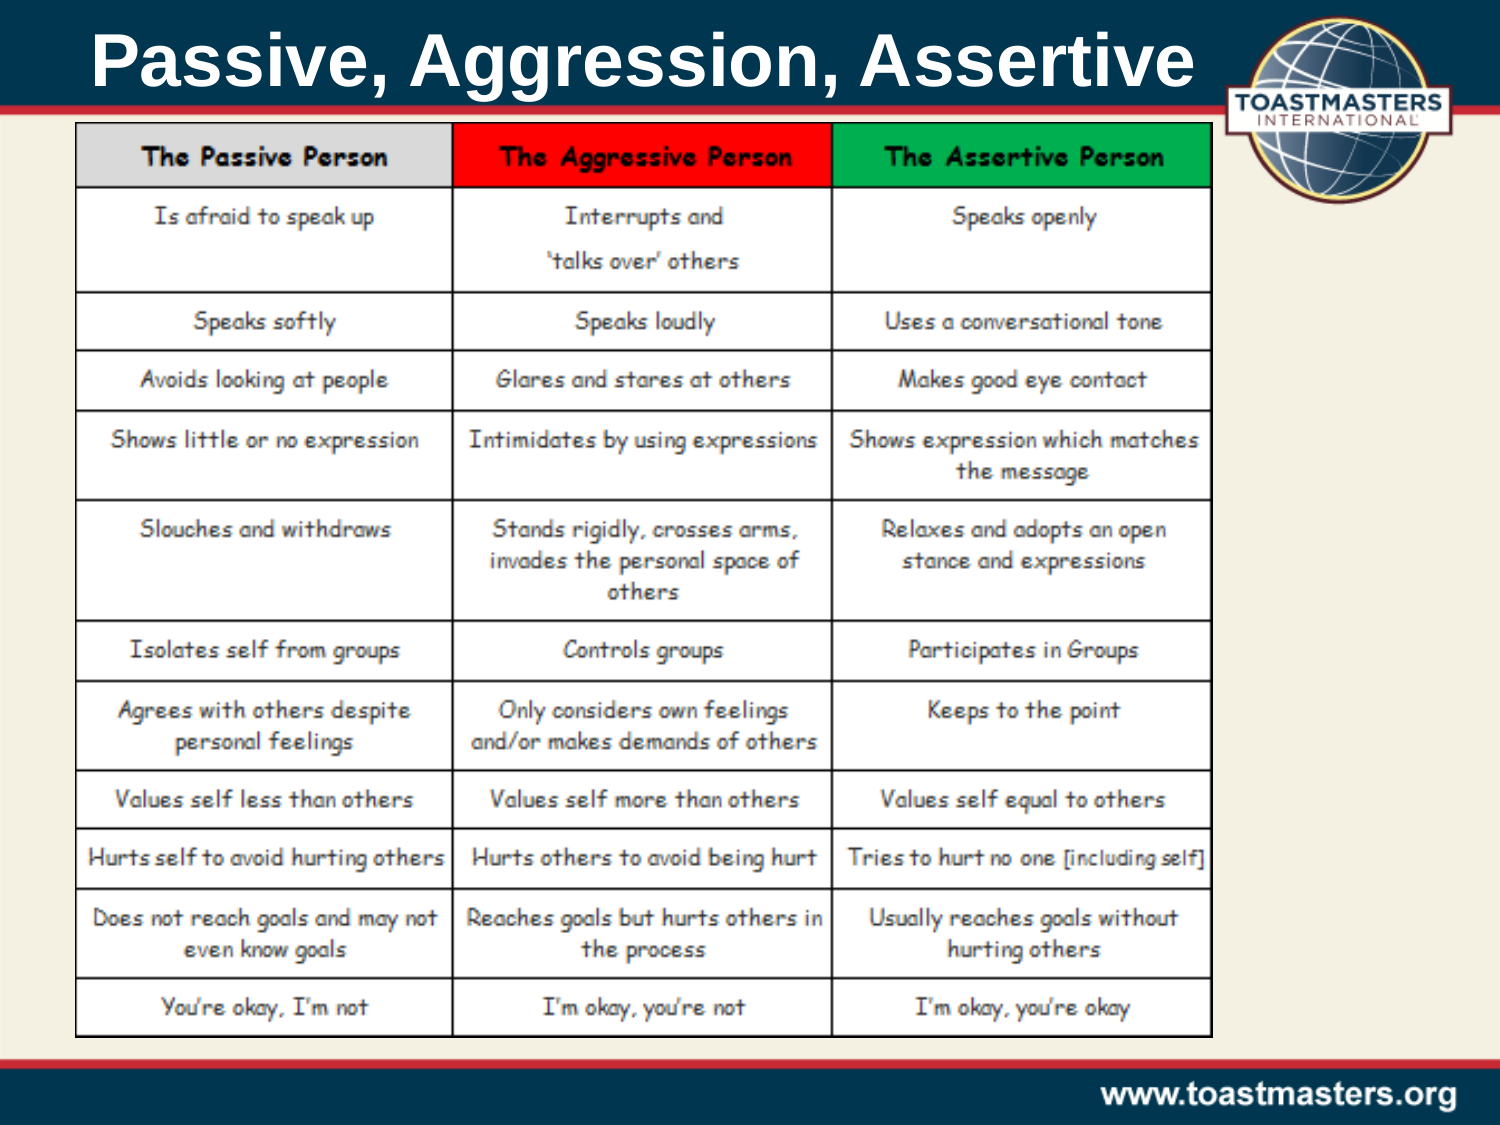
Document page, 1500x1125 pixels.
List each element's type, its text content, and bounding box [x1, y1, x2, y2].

picture [1101, 1087, 1180, 1106]
picture [1187, 1081, 1253, 1106]
picture [1334, 1081, 1344, 1106]
picture [1404, 1086, 1457, 1112]
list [74, 122, 1213, 1038]
picture [1345, 1086, 1393, 1106]
picture [1256, 1081, 1332, 1106]
picture [0, 15, 1500, 1070]
title Passive, Aggression, Assertive [75, 0, 1250, 113]
